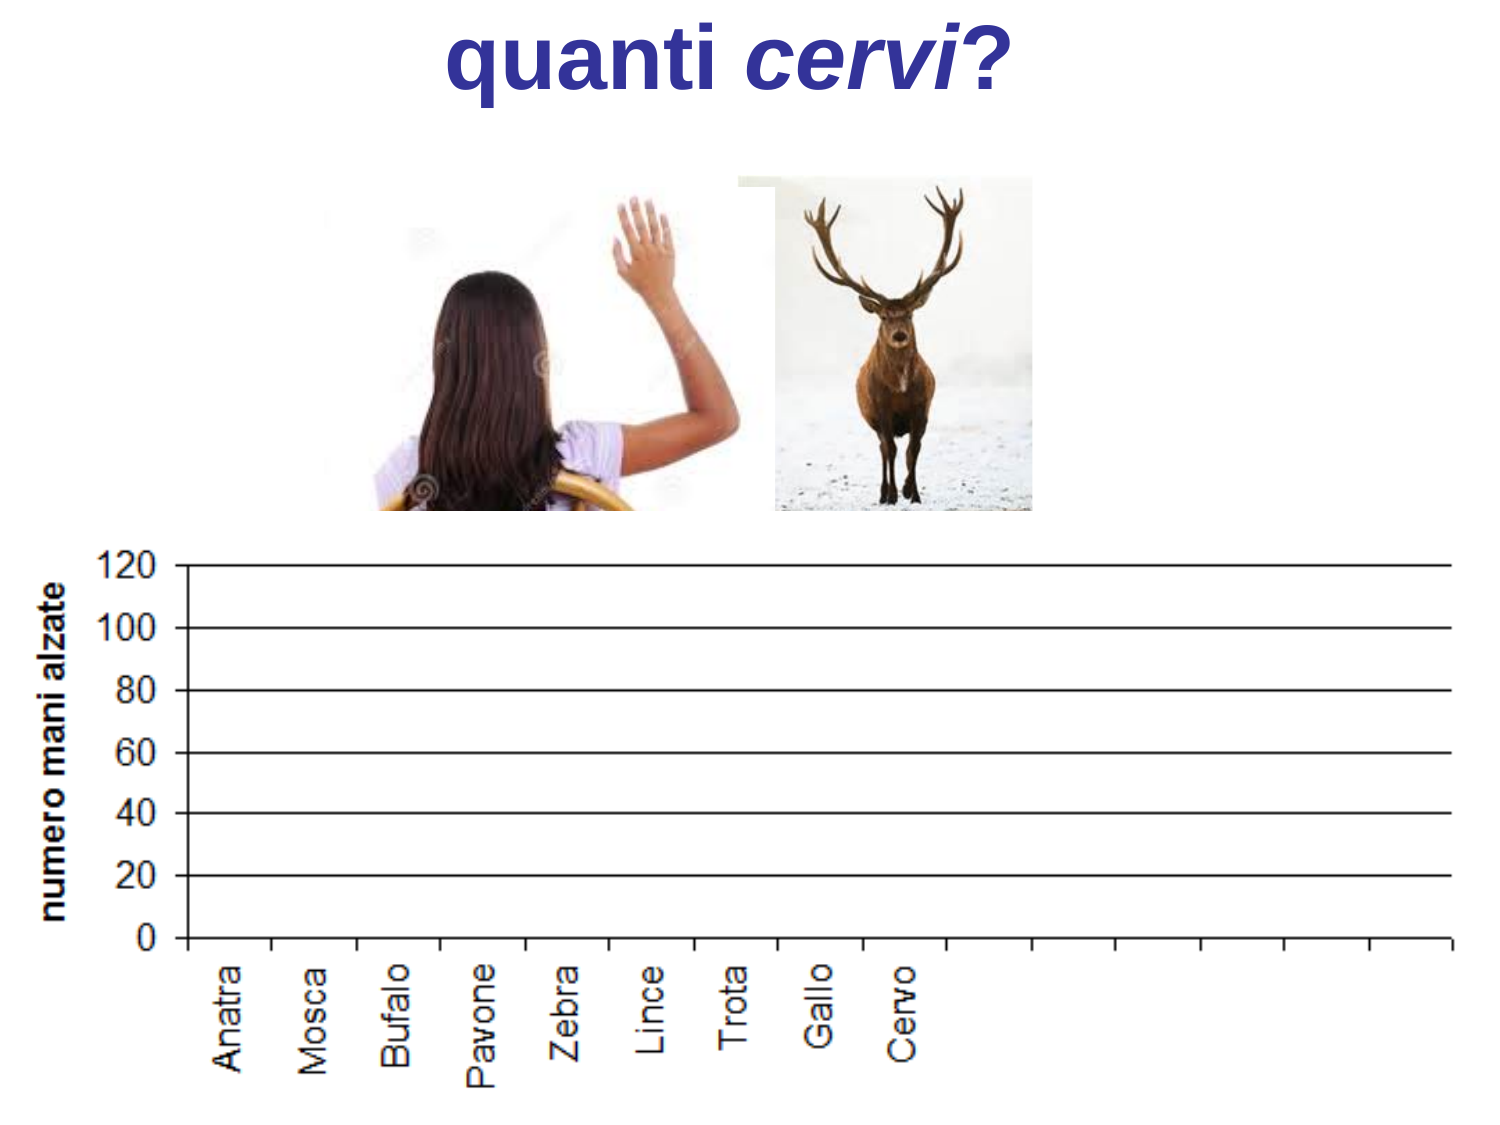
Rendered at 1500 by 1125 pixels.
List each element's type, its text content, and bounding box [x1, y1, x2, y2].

text_box quanti cervi? [68, 0, 1417, 116]
picture [0, 175, 1500, 1125]
